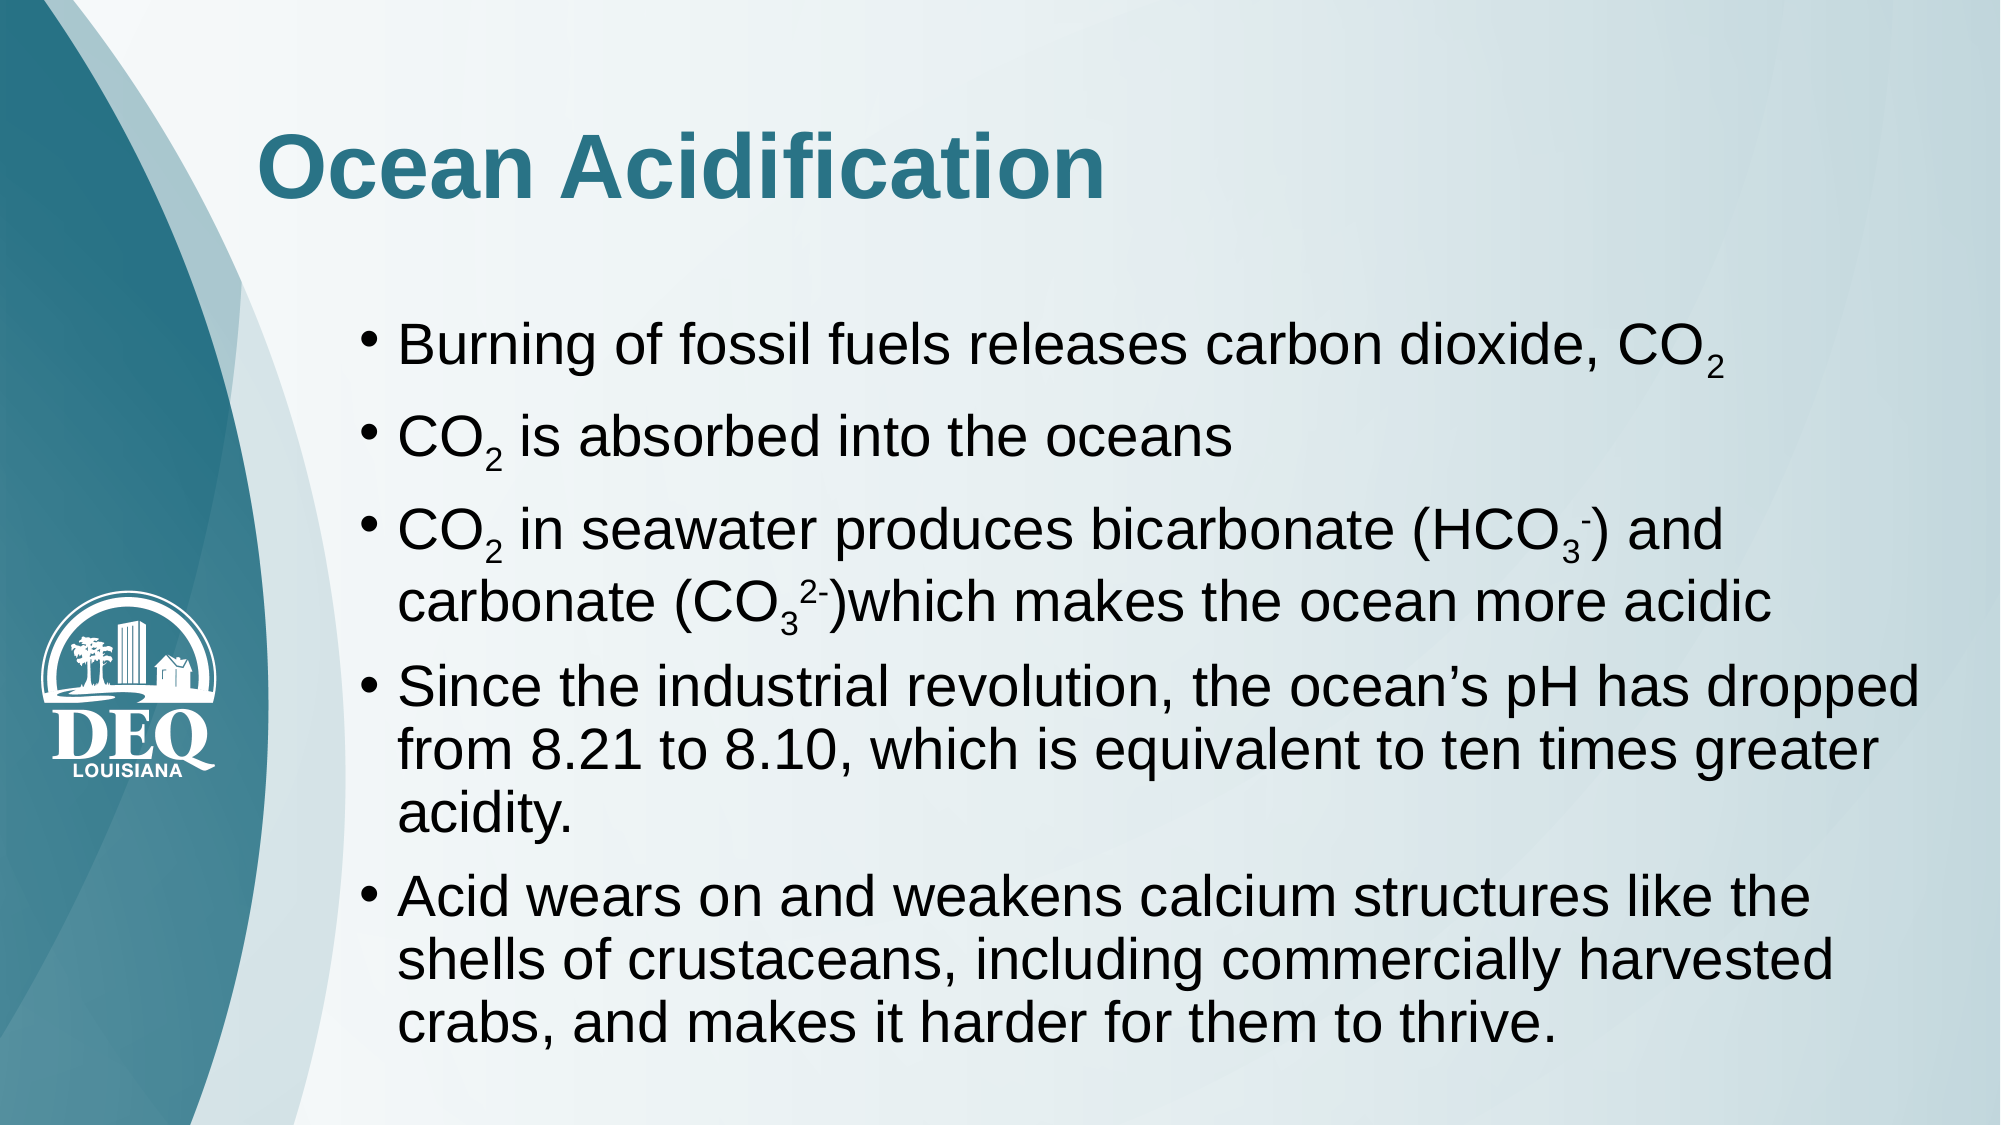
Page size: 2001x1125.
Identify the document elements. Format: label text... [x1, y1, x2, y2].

list Burning of fossil fuels releases carbon dioxide, CO2 CO2 is absorbed into the oceans CO2 in seawater produces bicarbonate (HCO3-) and carbonate (CO32-)which makes the ocean more acidic Since the industrial revolution, the ocean’s pH has dropped from 8.21 to 8.10, which is equivalent to ten times greater acidity. Acid wears on and weakens calcium structures like the shells of crustaceans, including commercially harvested crabs, and makes it harder for them to thrive. [344, 299, 1949, 1081]
picture [0, 0, 2001, 1125]
title Ocean Acidification [241, 59, 1949, 278]
